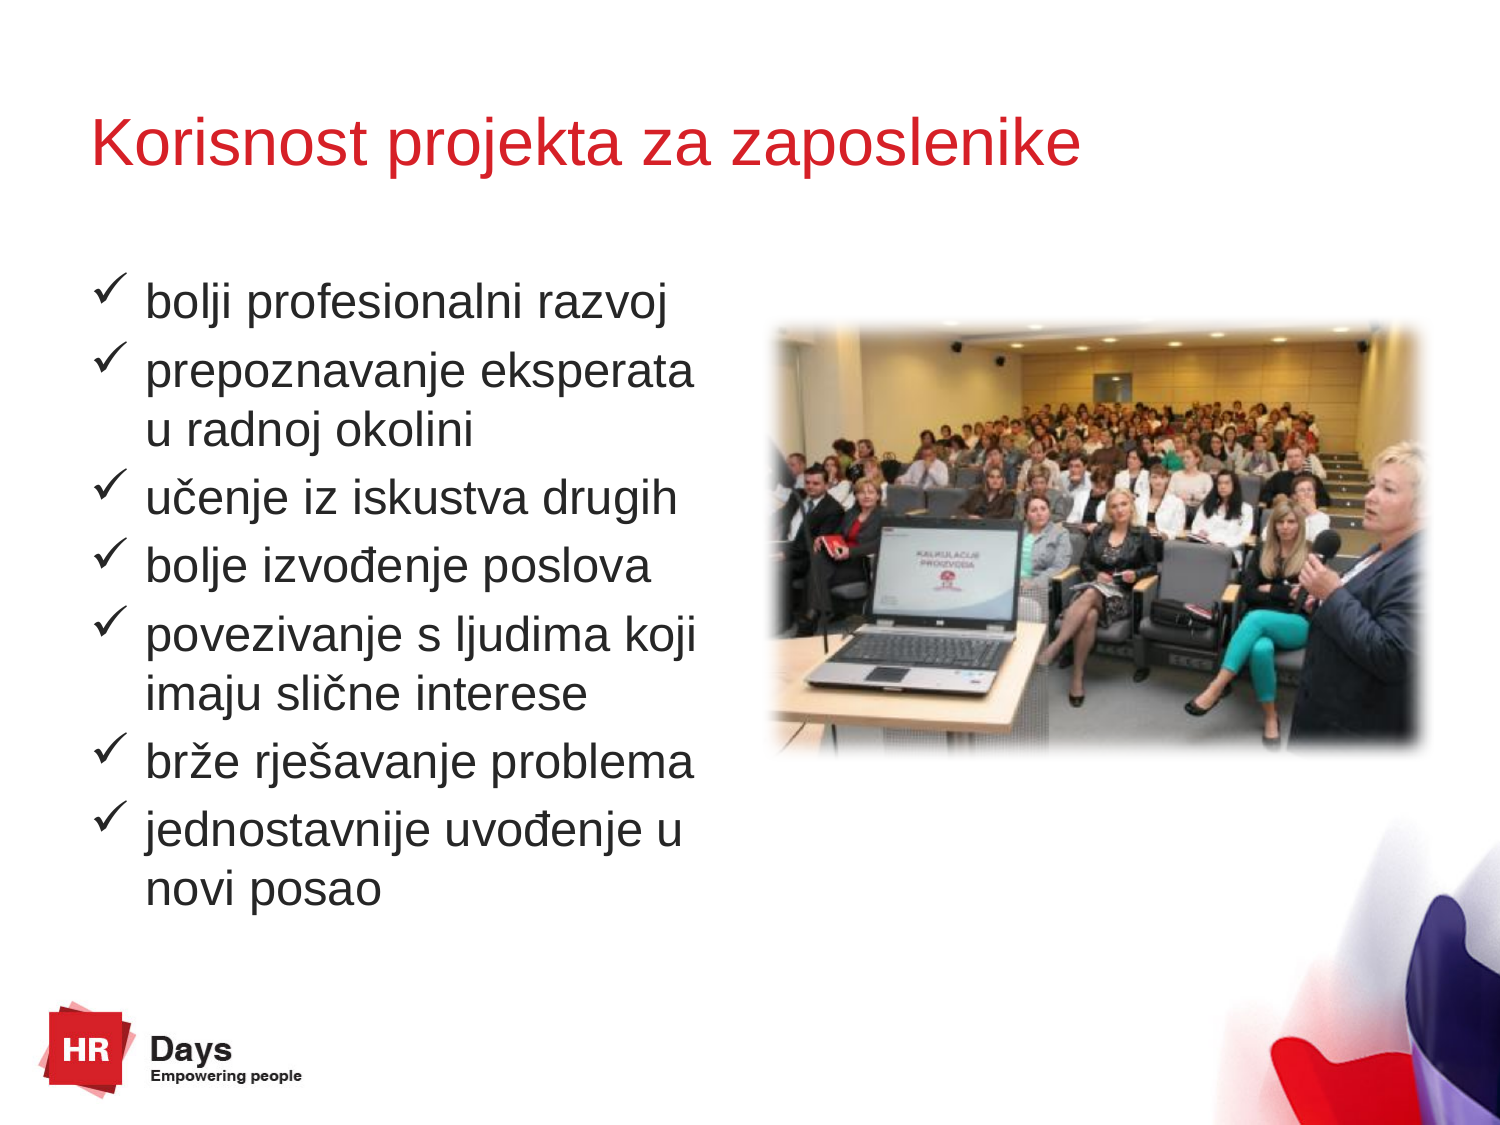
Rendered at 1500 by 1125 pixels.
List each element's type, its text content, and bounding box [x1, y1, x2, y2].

list bolji profesionalni razvoj prepoznavanje eksperata u radnoj okolini učenje iz iskustva drugih bolje izvođenje poslova povezivanje s ljudima koji imaju slične interese brže rješavanje problema jednostavnije uvođenje u novi posao [75, 262, 738, 1005]
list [761, 314, 1435, 764]
picture [0, 0, 1500, 1125]
title Korisnost projekta za zaposlenike [75, 45, 1425, 233]
